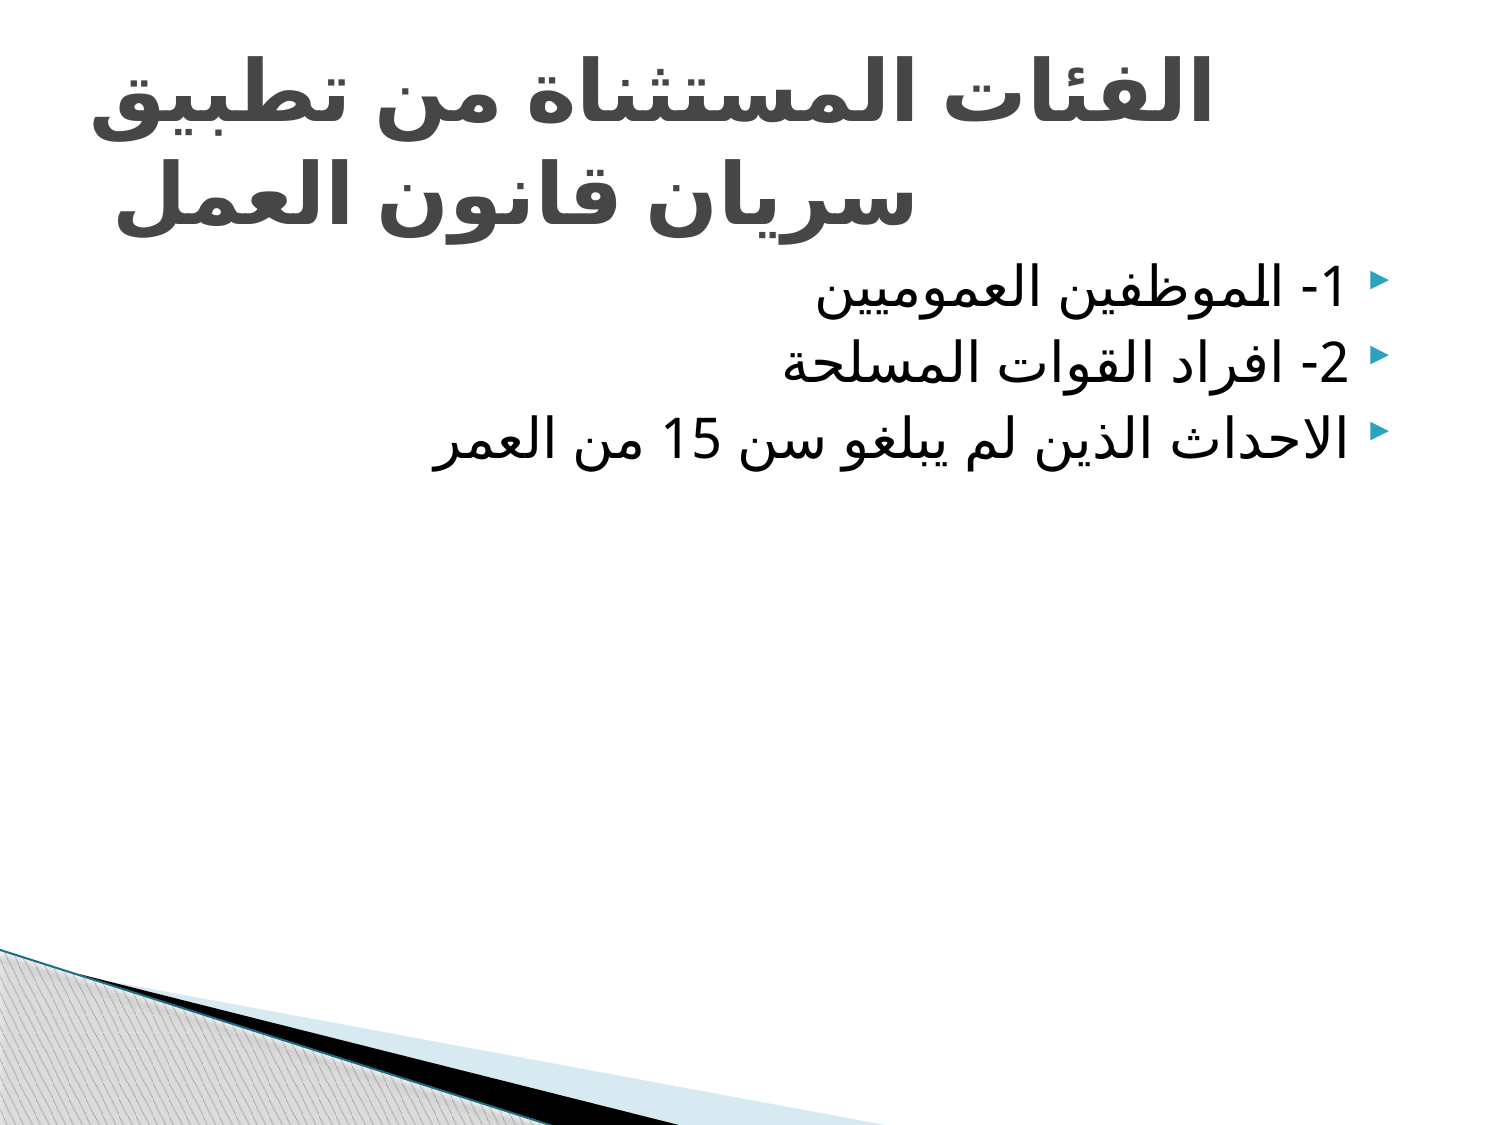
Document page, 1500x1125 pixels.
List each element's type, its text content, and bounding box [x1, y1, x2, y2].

title الفئات المستثناة من تطبيق سريان قانون العمل [75, 45, 1425, 233]
list 1- الموظفين العموميين 2- افراد القوات المسلحة الاحداث الذين لم يبلغو سن 15 من العمر [75, 243, 1425, 986]
